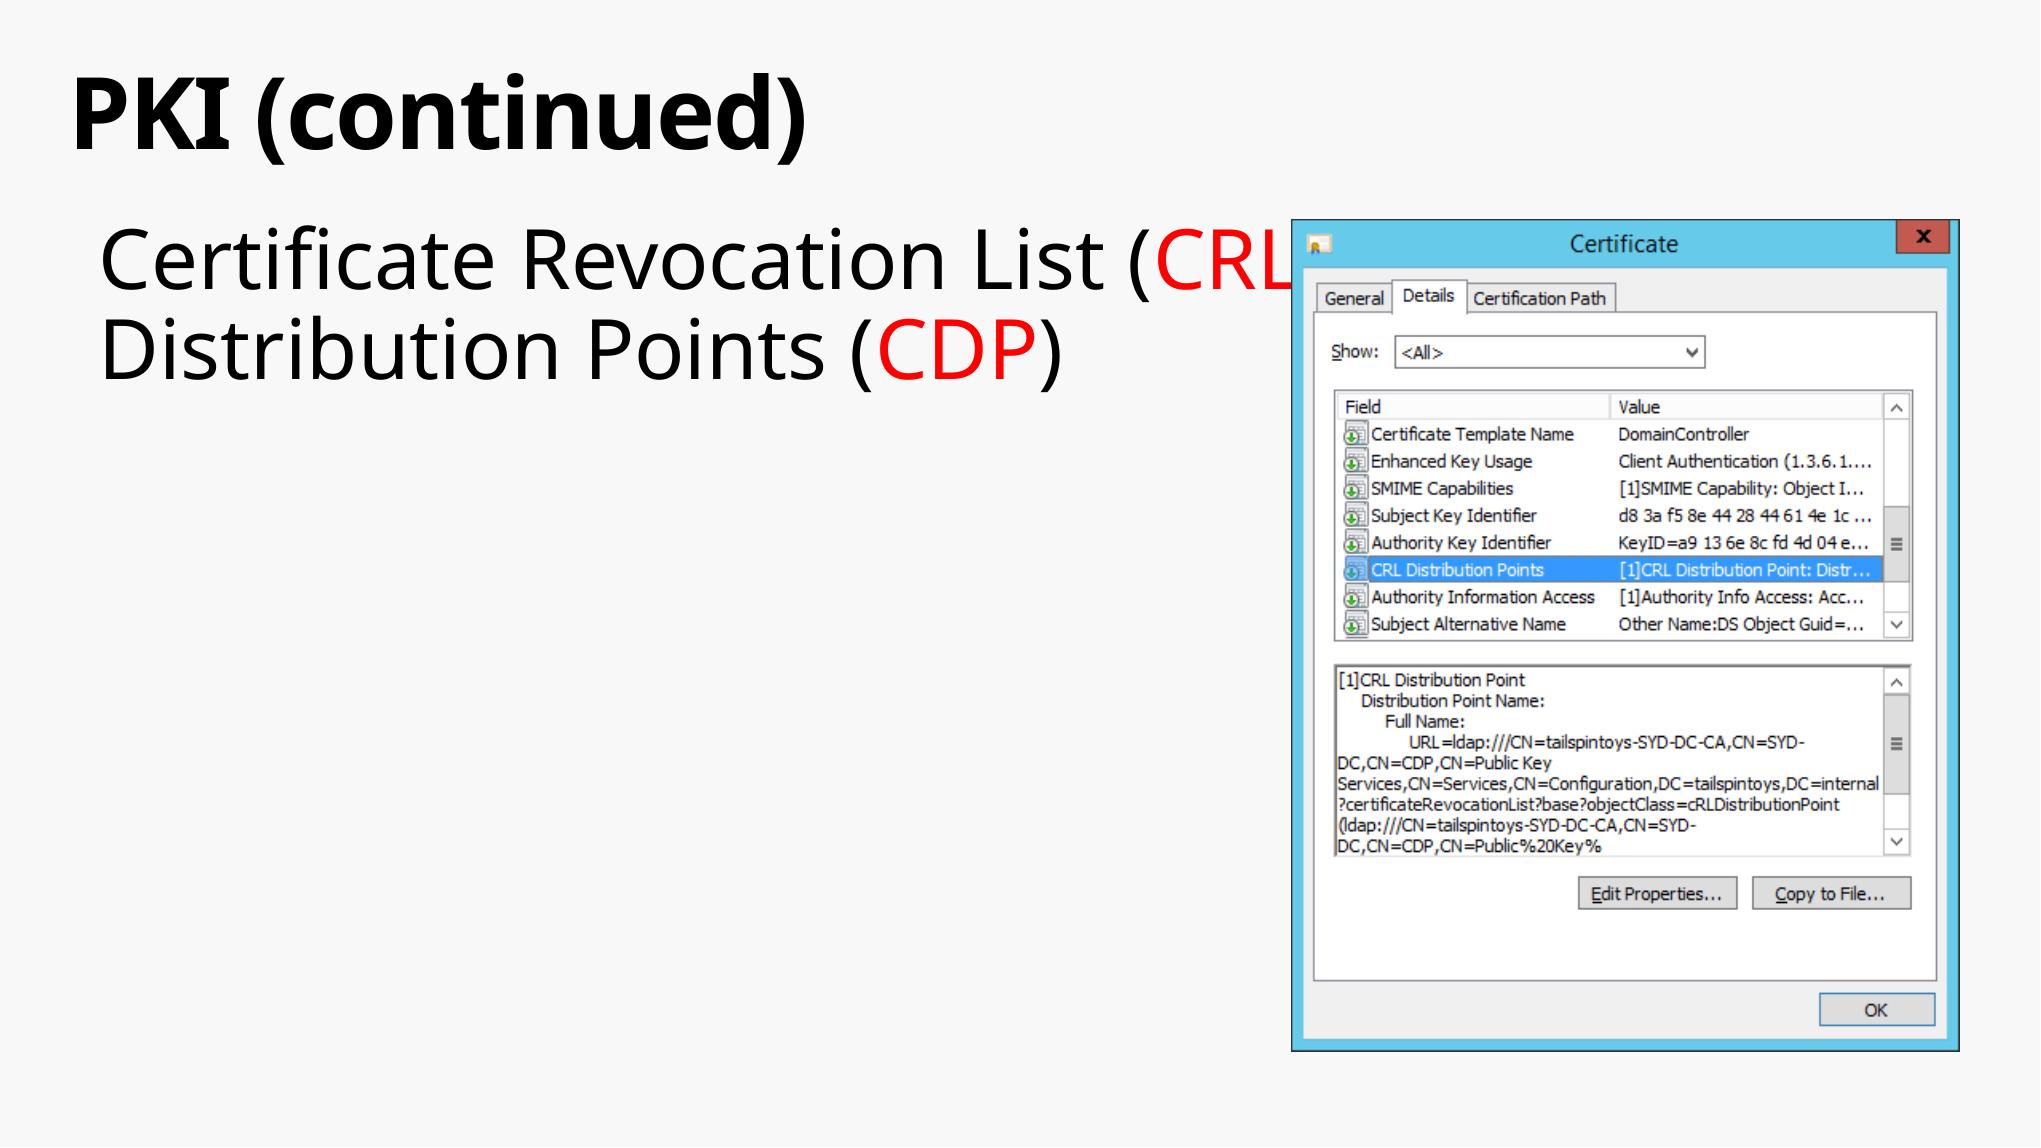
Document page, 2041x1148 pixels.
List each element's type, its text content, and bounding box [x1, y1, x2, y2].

title PKI (continued) [45, 48, 1996, 199]
list Certificate Revocation List (CRL) Distribution Points (CDP) [75, 202, 2041, 415]
picture [1291, 219, 1960, 1052]
